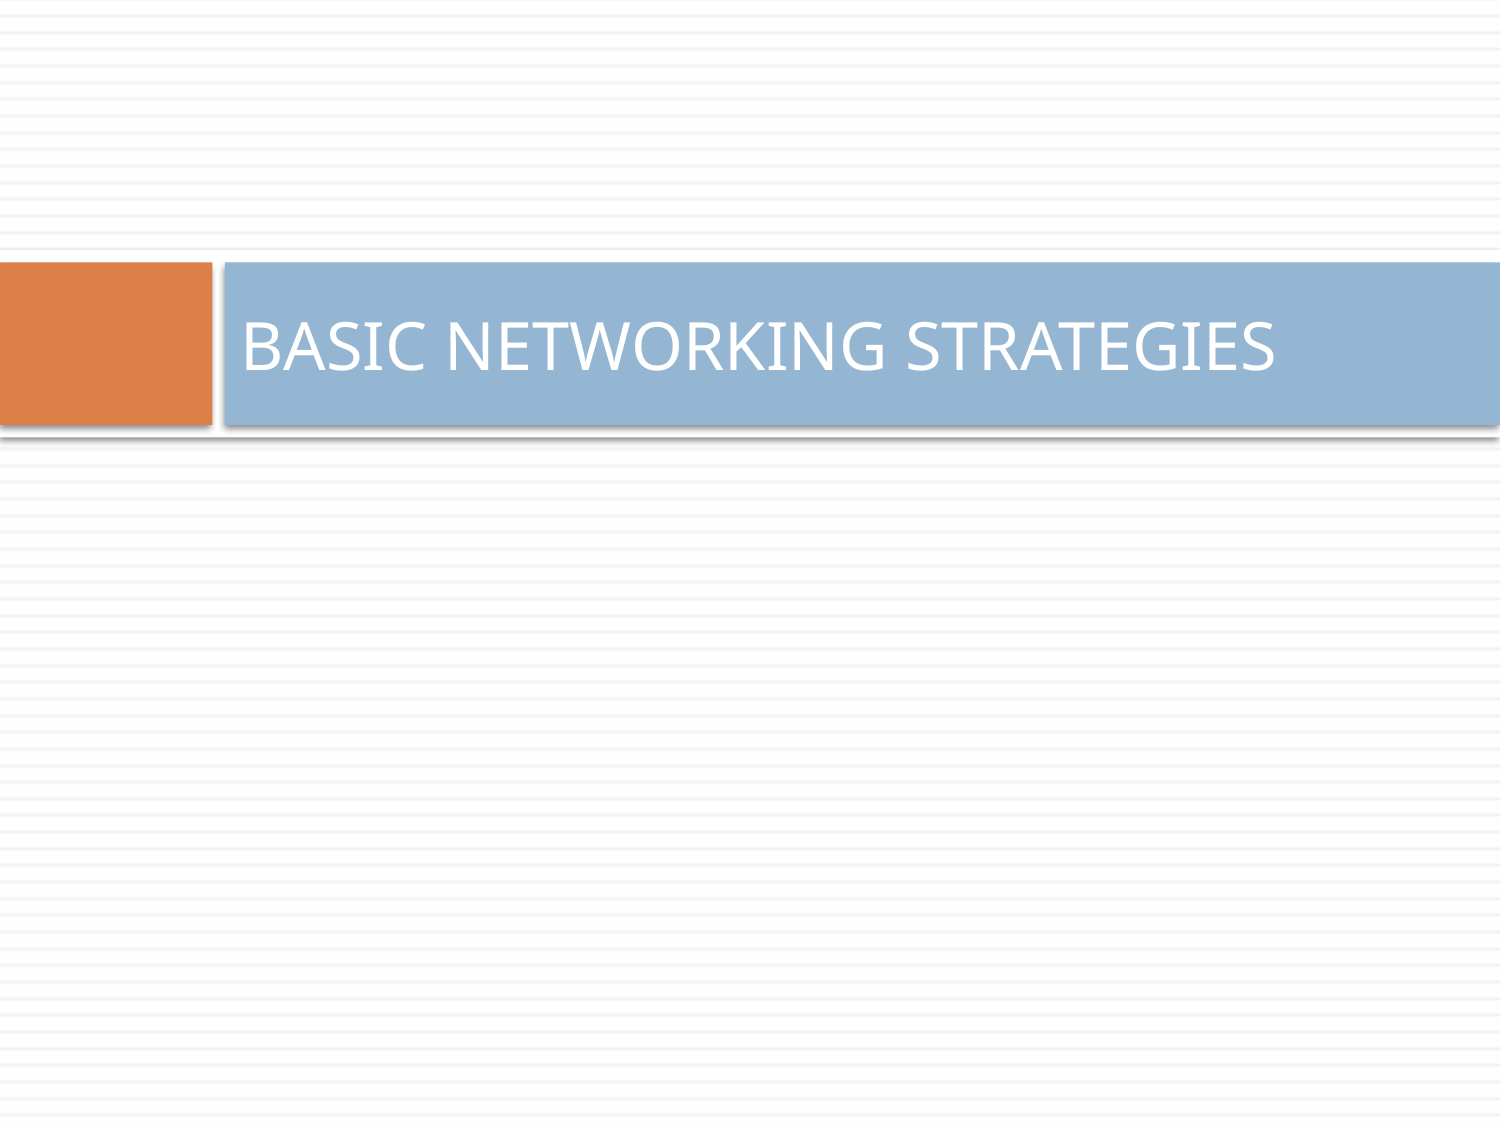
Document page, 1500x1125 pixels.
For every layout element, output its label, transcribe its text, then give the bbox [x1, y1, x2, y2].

title Basic Networking Strategies [225, 262, 1475, 425]
